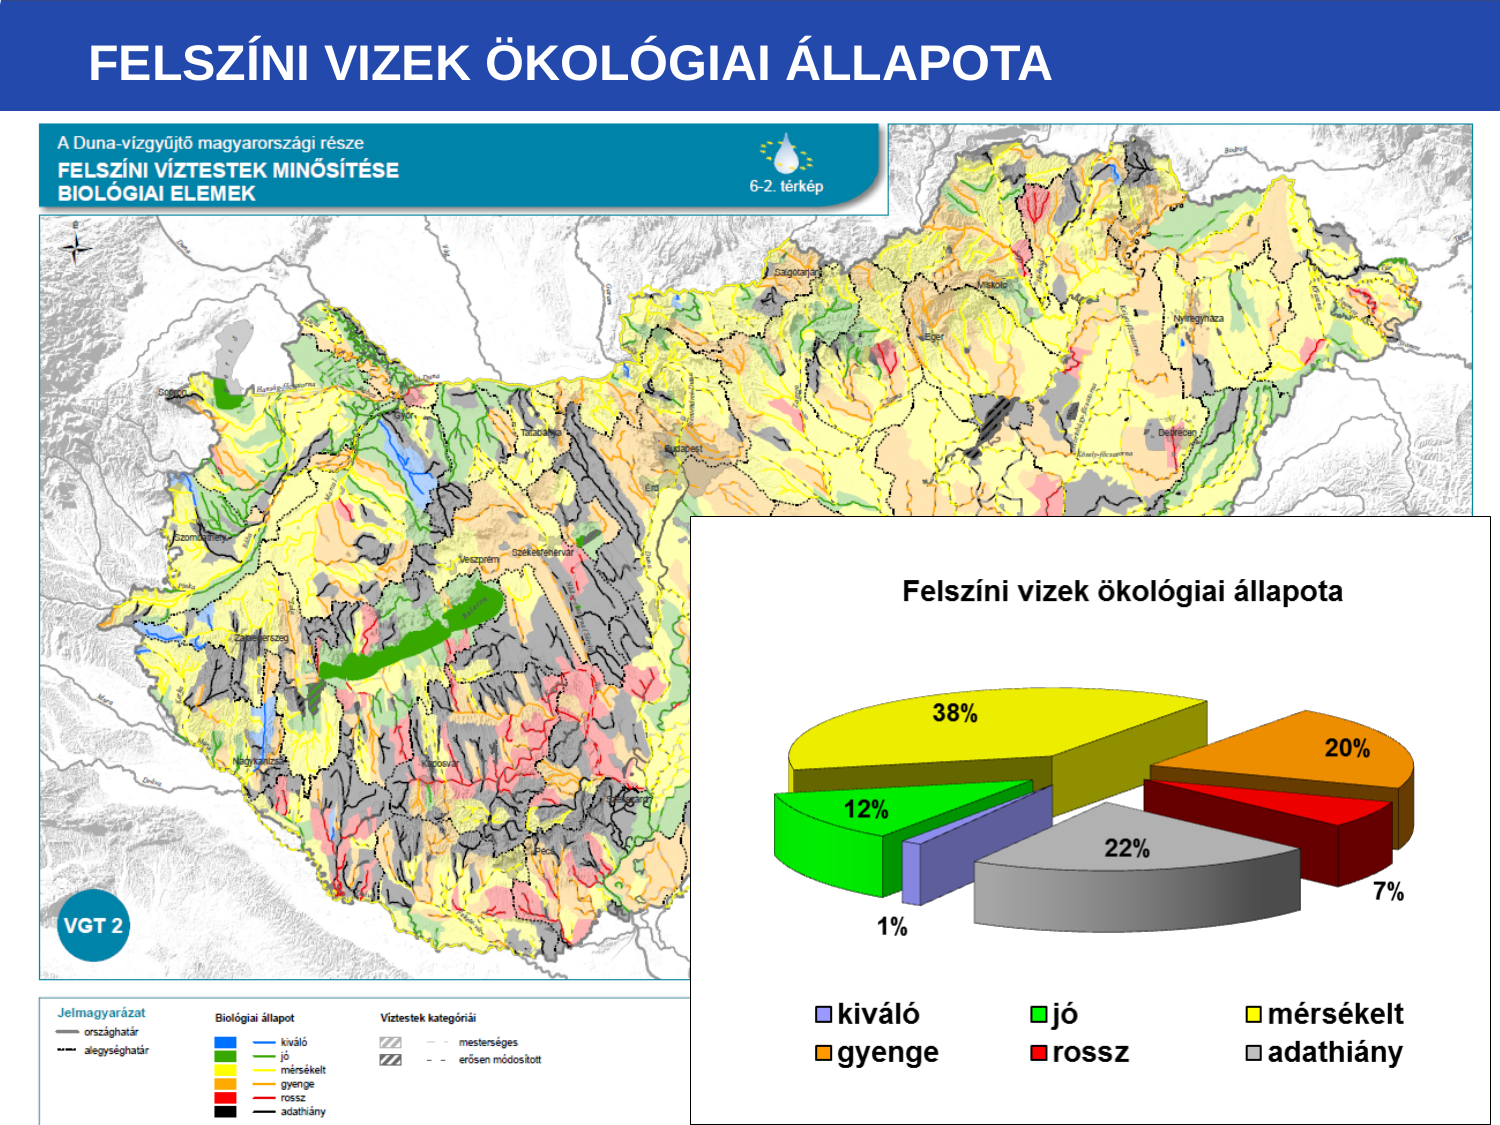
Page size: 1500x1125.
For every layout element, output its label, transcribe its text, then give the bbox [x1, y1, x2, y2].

title Felszíni vizek ökológiai állapota [73, 7, 1282, 110]
picture [0, 0, 1500, 1125]
